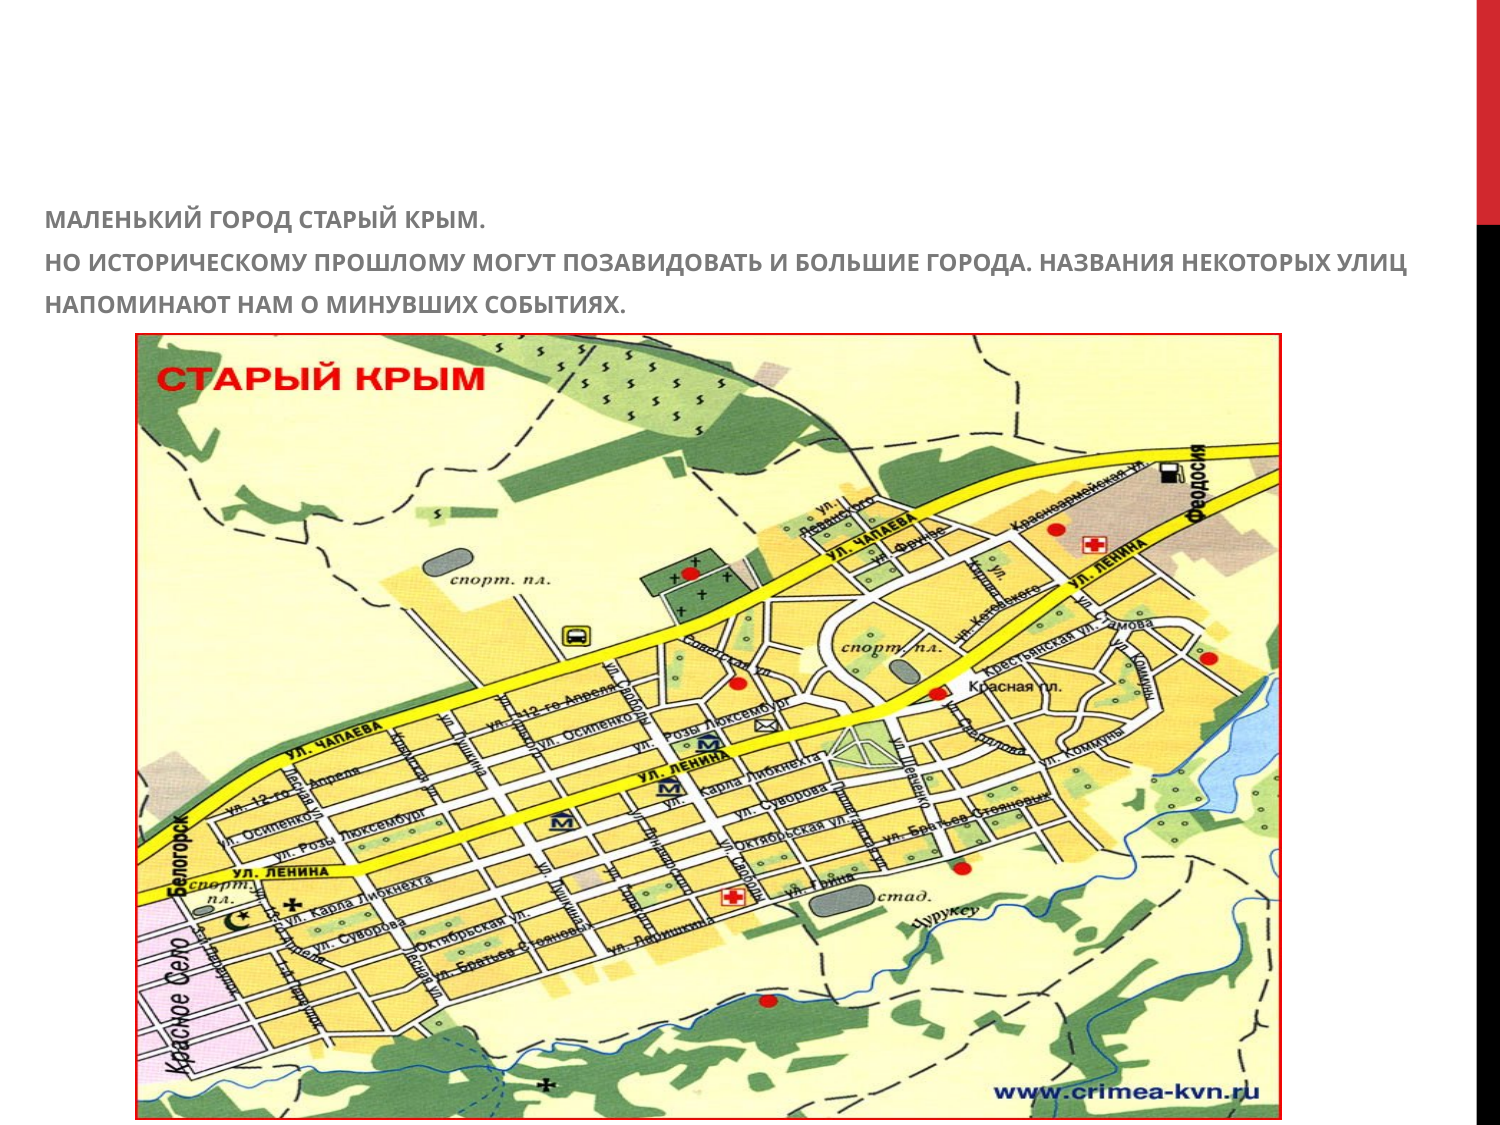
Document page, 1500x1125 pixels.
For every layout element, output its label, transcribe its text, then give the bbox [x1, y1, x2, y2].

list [135, 333, 1282, 1121]
title Маленький город Старый Крым. Но историческому прошлому могут позавидовать и большие города. Названия некоторых улиц напоминают нам о минувших событиях. [29, 25, 1447, 327]
